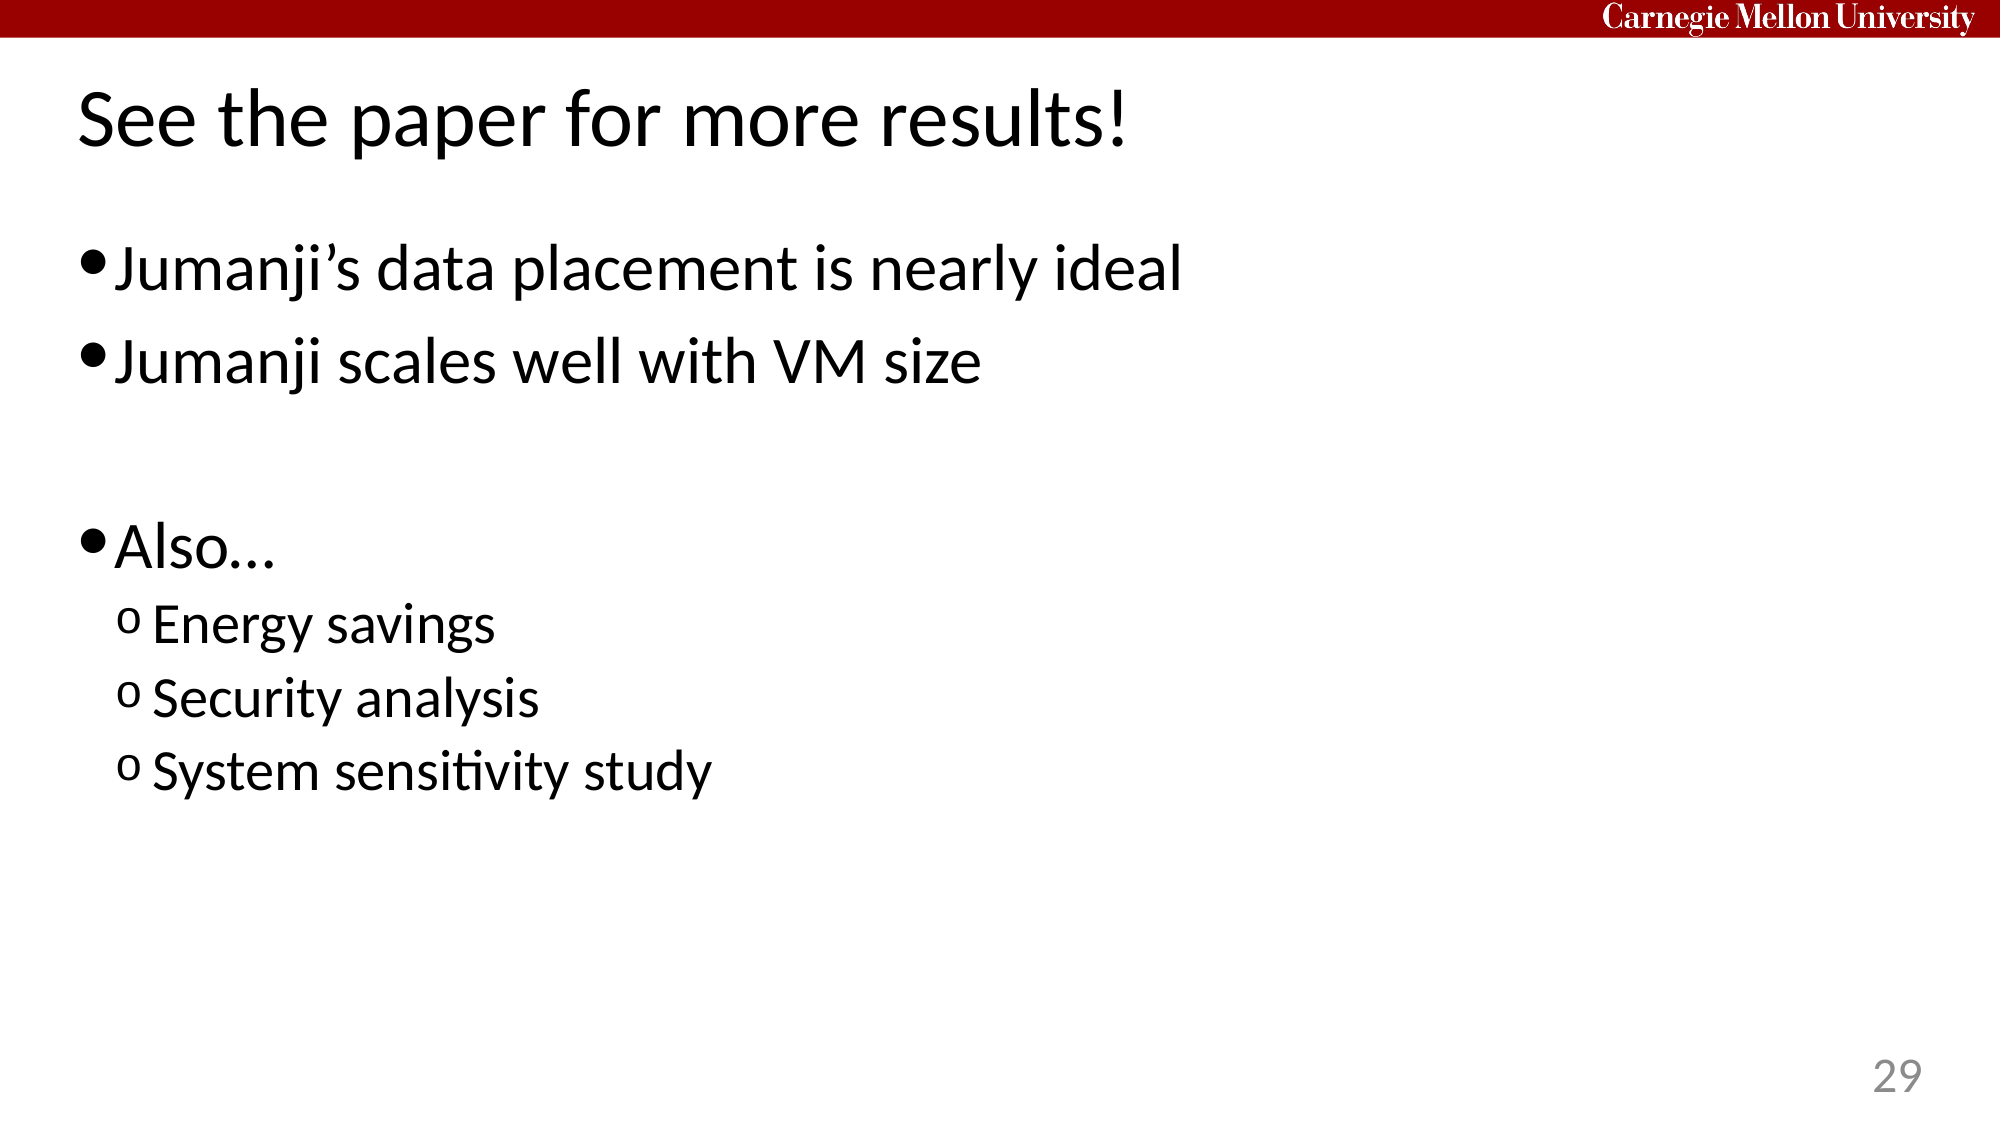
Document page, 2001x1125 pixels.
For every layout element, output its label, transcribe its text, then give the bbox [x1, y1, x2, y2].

slide_number 29 [1487, 1042, 1938, 1103]
title See the paper for more results! [62, 67, 1938, 195]
list Jumanji’s data placement is nearly ideal Jumanji scales well with VM size Also… Energy savings Security analysis System sensitivity study [62, 224, 1938, 1014]
